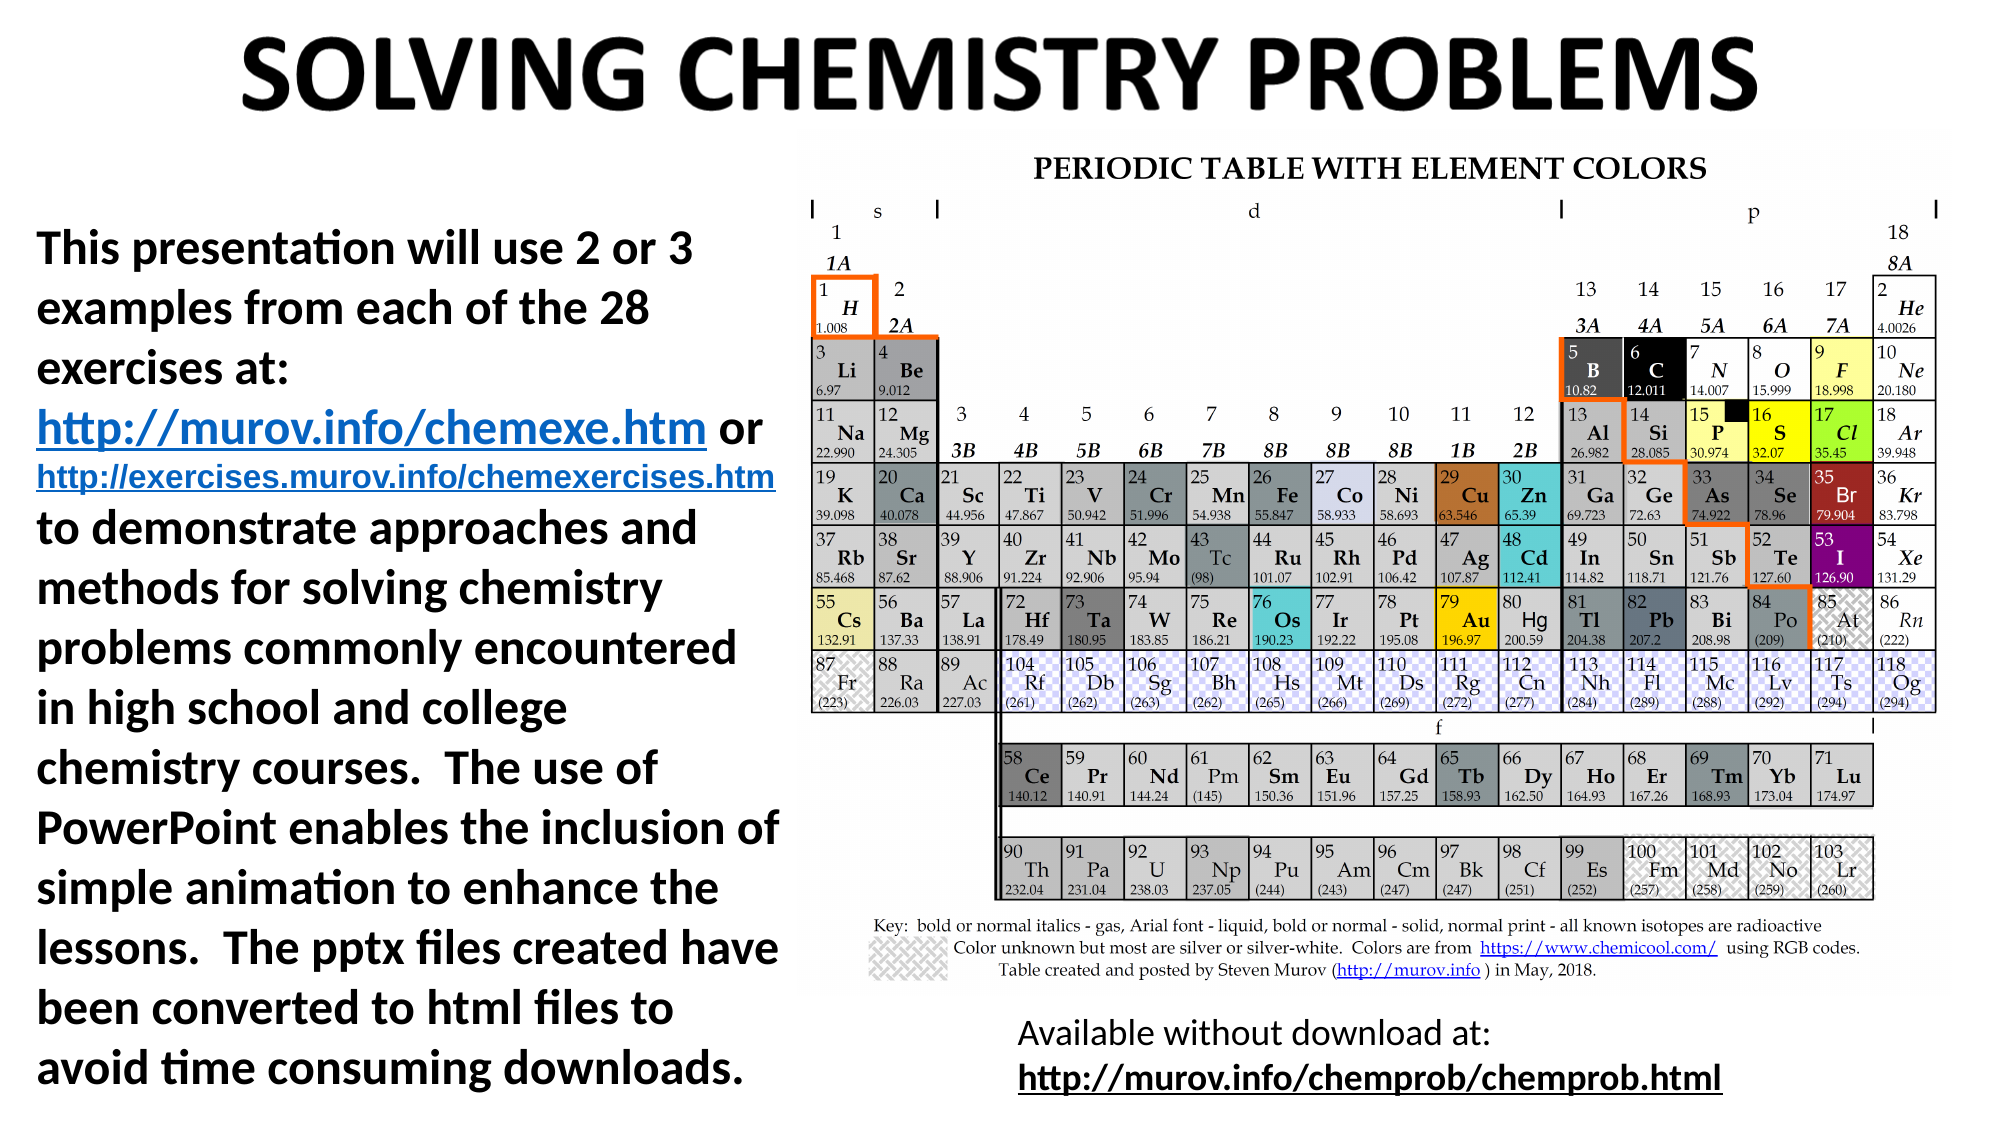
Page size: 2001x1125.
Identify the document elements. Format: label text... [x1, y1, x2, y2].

text_box This presentation will use 2 or 3 examples from each of the 28 exercises at: http://murov.info/chemexe.htm or http://exercises.murov.info/chemexercises.htmto demonstrate approaches and methods for solving chemistry problems commonly encountered in high school and college chemistry courses. The use of PowerPoint enables the inclusion of simple animation to enhance the lessons. The pptx files created have been converted to html files to avoid time consuming downloads. [21, 207, 798, 1102]
picture [171, 0, 1952, 996]
text_box Available without download at: http://murov.info/chemprob/chemprob.html [1002, 1000, 1747, 1106]
